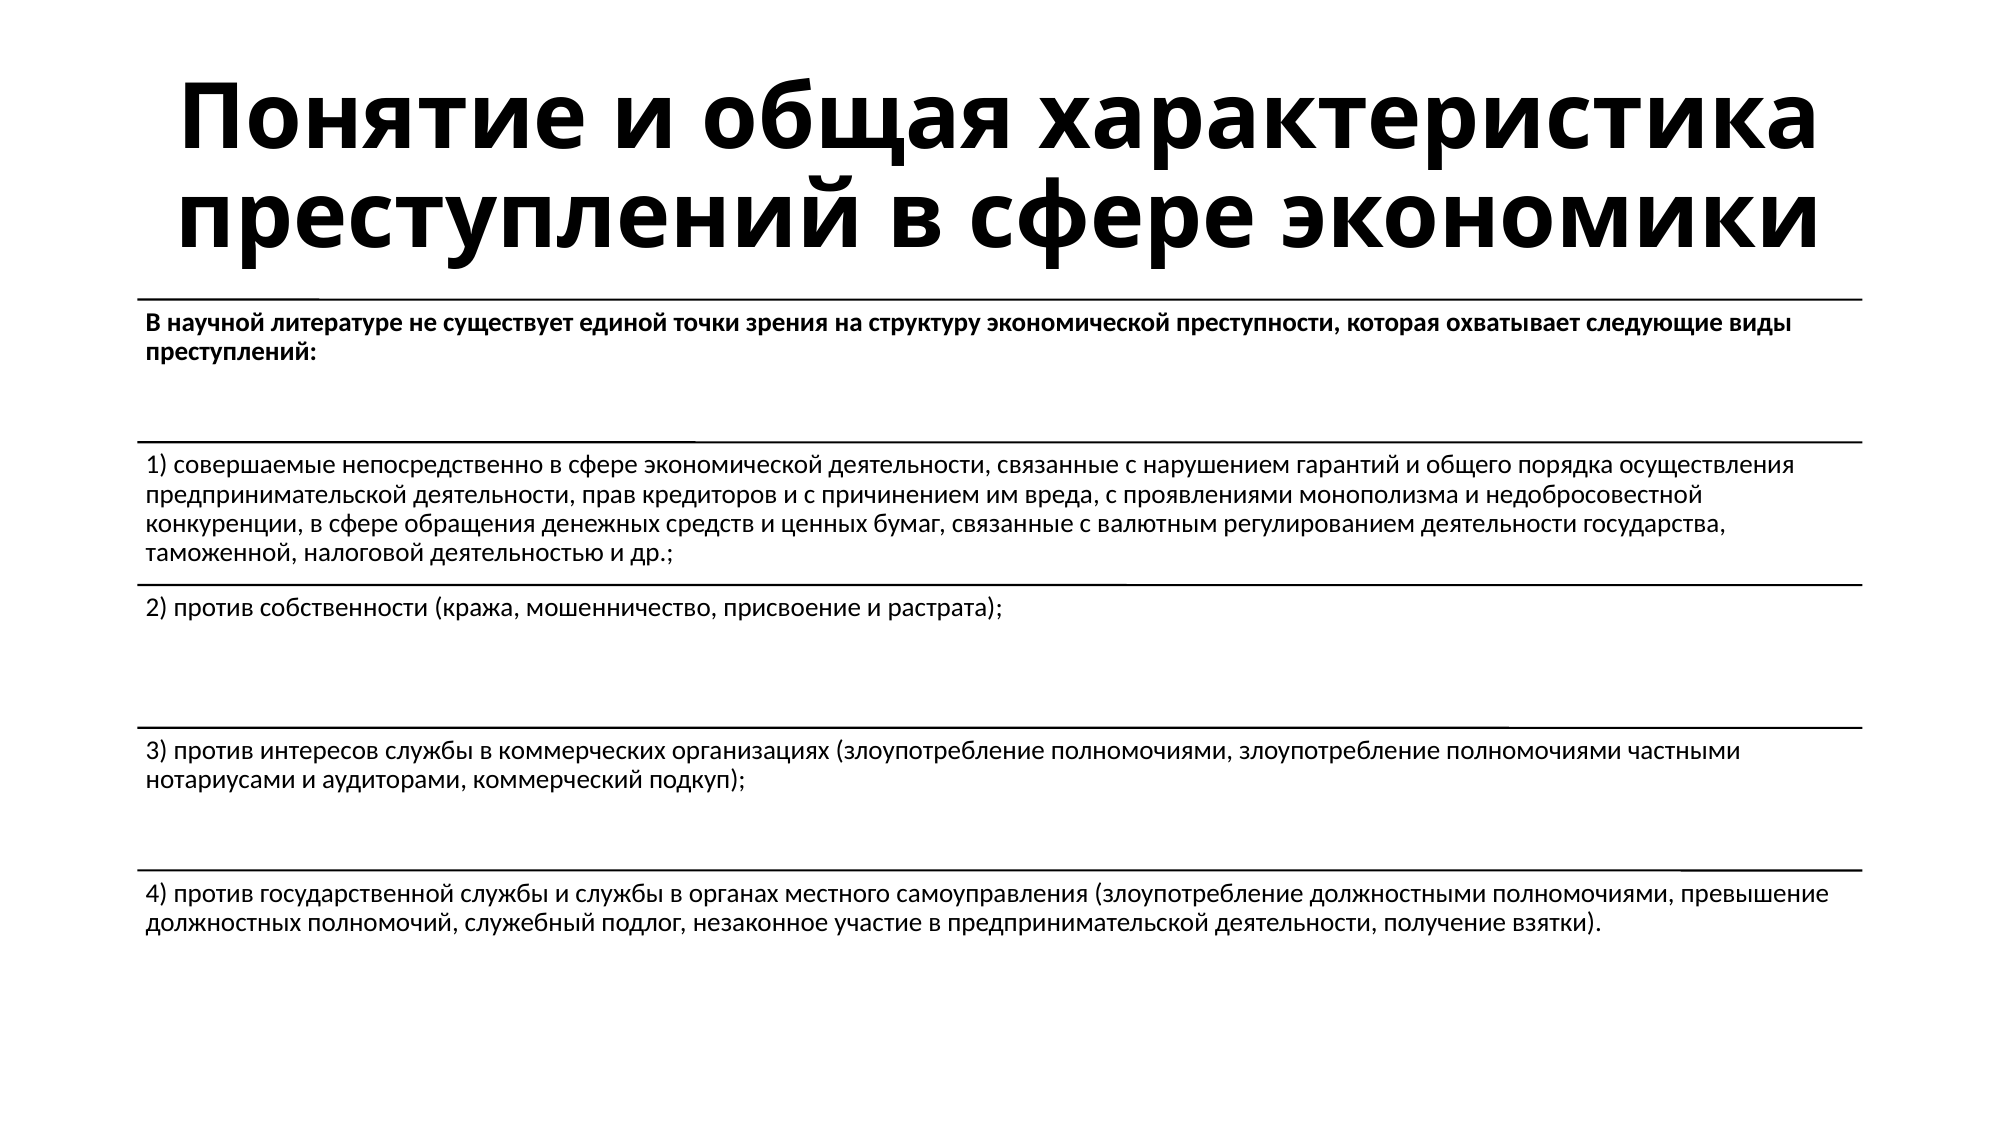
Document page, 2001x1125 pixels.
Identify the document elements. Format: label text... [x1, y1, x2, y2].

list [137, 299, 1863, 1014]
title Понятие и общая характеристика преступлений в сфере экономики [137, 59, 1863, 278]
